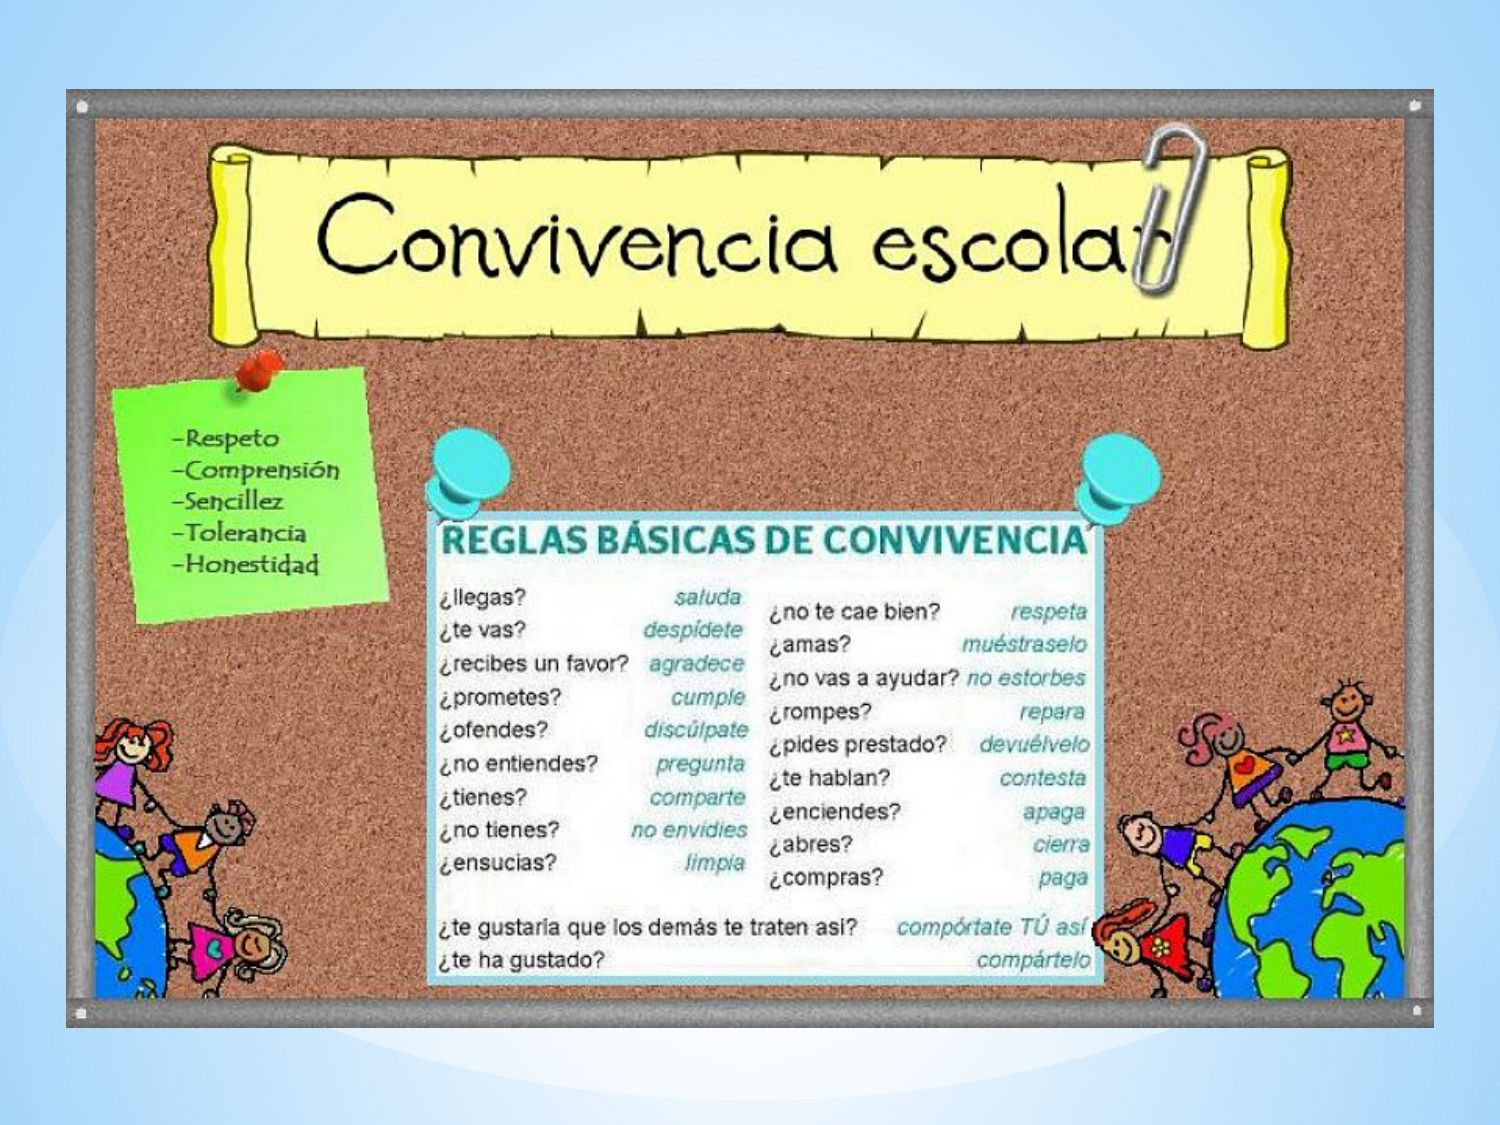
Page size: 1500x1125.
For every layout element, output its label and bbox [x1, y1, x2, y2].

picture [66, 89, 1434, 1028]
